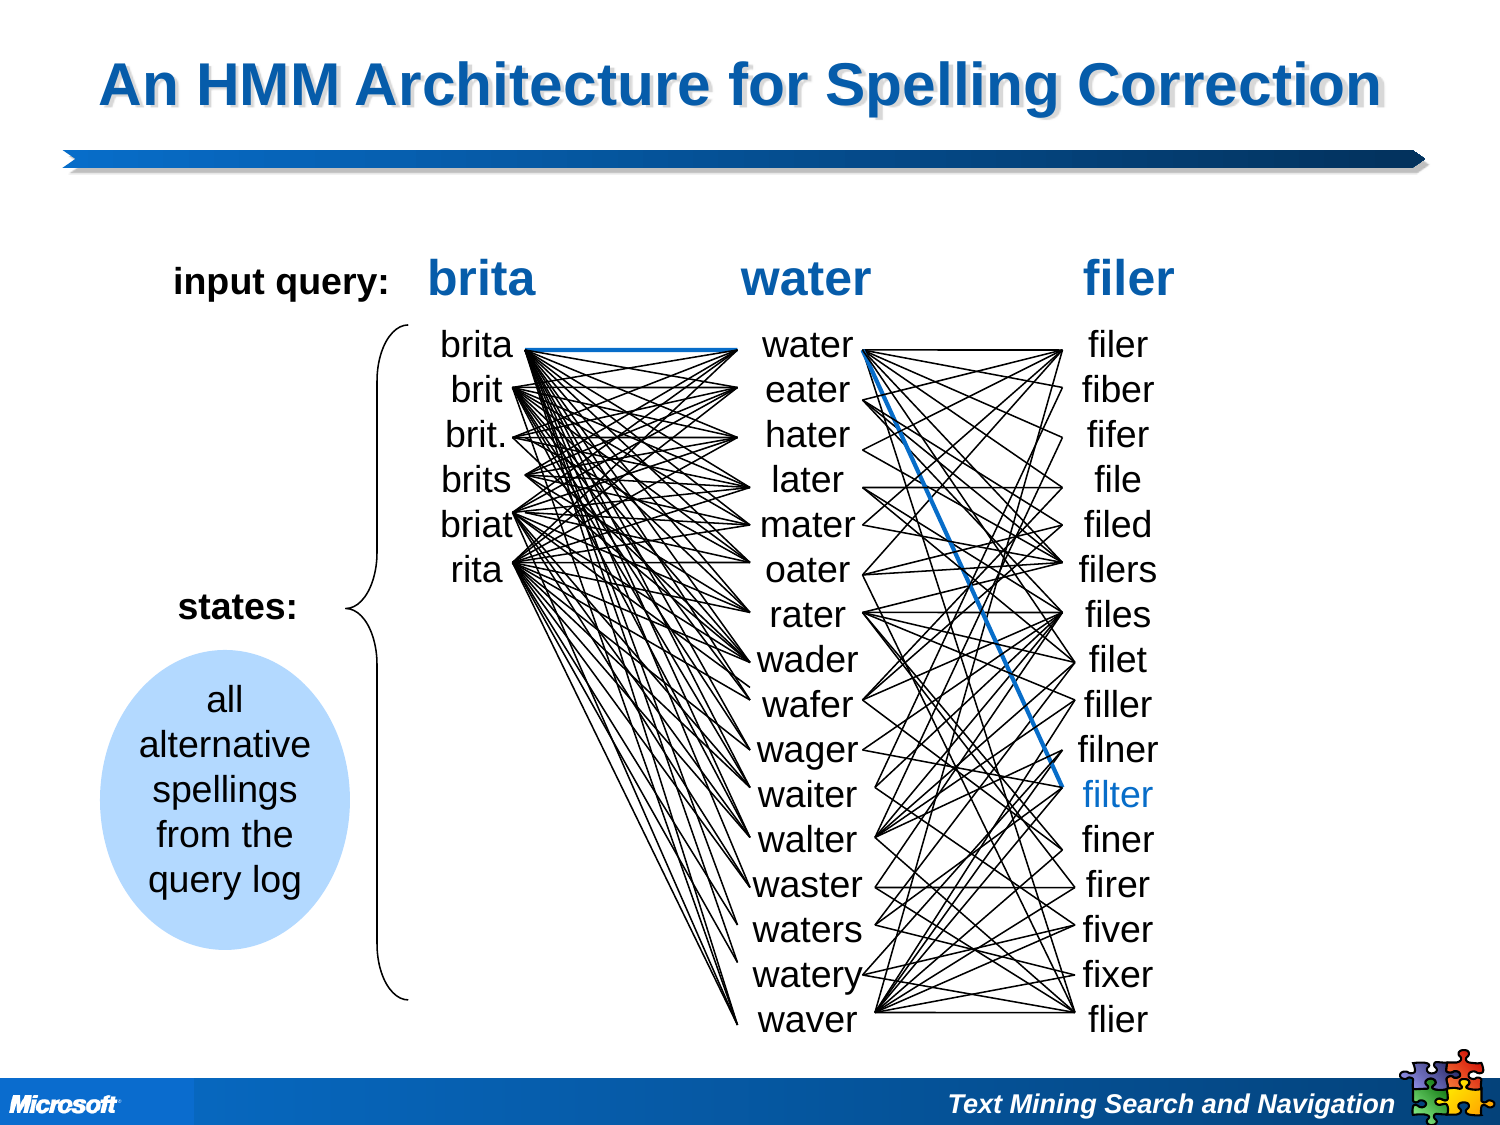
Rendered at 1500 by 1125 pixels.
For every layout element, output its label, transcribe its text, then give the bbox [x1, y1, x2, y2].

text_box states: [162, 574, 314, 635]
text_box brita water filer [412, 237, 1190, 313]
text_box input query: [158, 249, 416, 310]
title An HMM Architecture for Spelling Correction [74, 0, 1426, 163]
text_box all alternative spellings from the query log [99, 649, 350, 950]
text_box brita brit brit. brits briat rita [425, 313, 528, 598]
text_box water eater hater later mater oater rater wader wafer wager waiter walter waster waters watery waver [737, 313, 878, 1048]
text_box filer fiber fifer file filed filers files filet filler filner filter finer firer fiver fixer flier [1062, 313, 1174, 1048]
text_box [345, 324, 409, 1000]
picture [0, 1078, 194, 1125]
